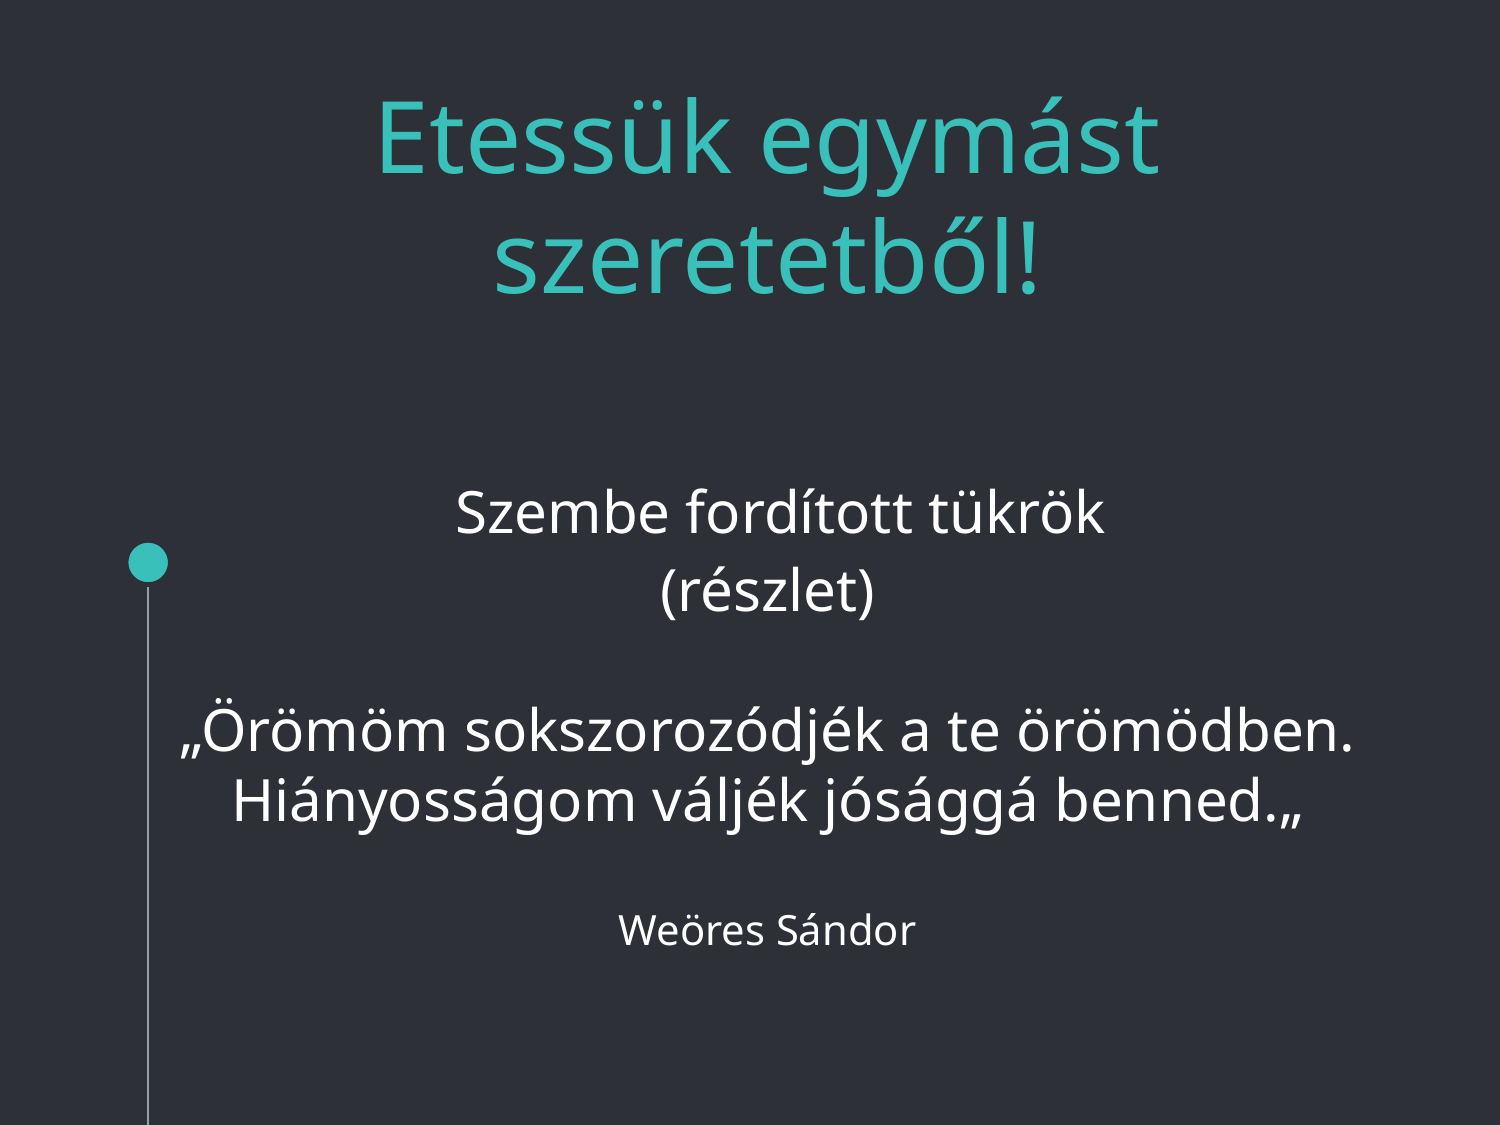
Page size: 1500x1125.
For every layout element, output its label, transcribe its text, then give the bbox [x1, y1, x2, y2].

title Etessük egymást szeretetből! Szembe fordított tükrök (részlet) „Örömöm sokszorozódjék a te örömödben. Hiányosságom váljék jósággá benned.„ Weöres Sándor [105, 58, 1430, 387]
